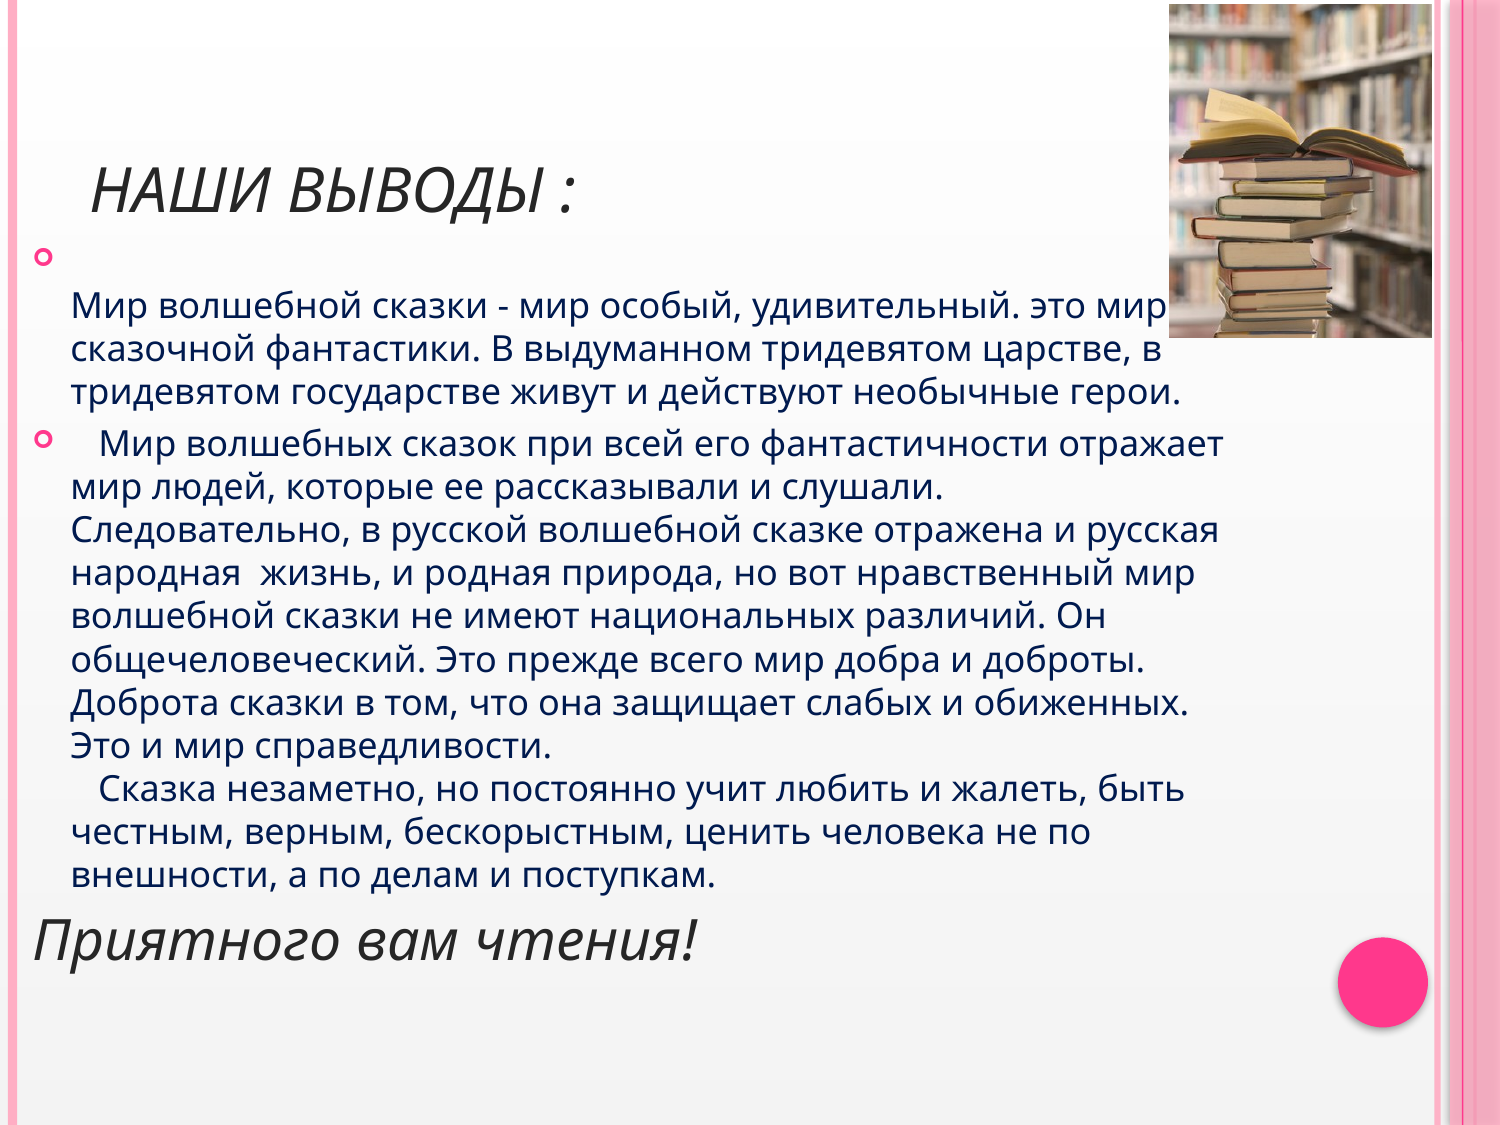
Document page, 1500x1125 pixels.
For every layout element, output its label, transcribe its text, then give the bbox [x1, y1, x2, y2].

picture [1168, 3, 1432, 339]
list Мир волшебной сказки - мир особый, удивительный. это мир сказочной фантастики. В выдуманном тридевятом царстве, в тридевятом государстве живут и действуют необычные герои. Мир волшебных сказок при всей его фантастичности отражает мир людей, которые ее рассказывали и слушали. Следовательно, в русской волшебной сказке отражена и русская народная жизнь, и родная природа, но вот нравственный мир волшебной сказки не имеют национальных различий. Он общечеловеческий. Это прежде всего мир добра и доброты. Доброта сказки в том, что она защищает слабых и обиженных. Это и мир справедливости. Сказка незаметно, но постоянно учит любить и жалеть, быть честным, верным, бескорыстным, ценить человека не по внешности, а по делам и поступкам. Приятного вам чтения! [17, 231, 1243, 1032]
title Наши выводы : [75, 45, 1162, 231]
